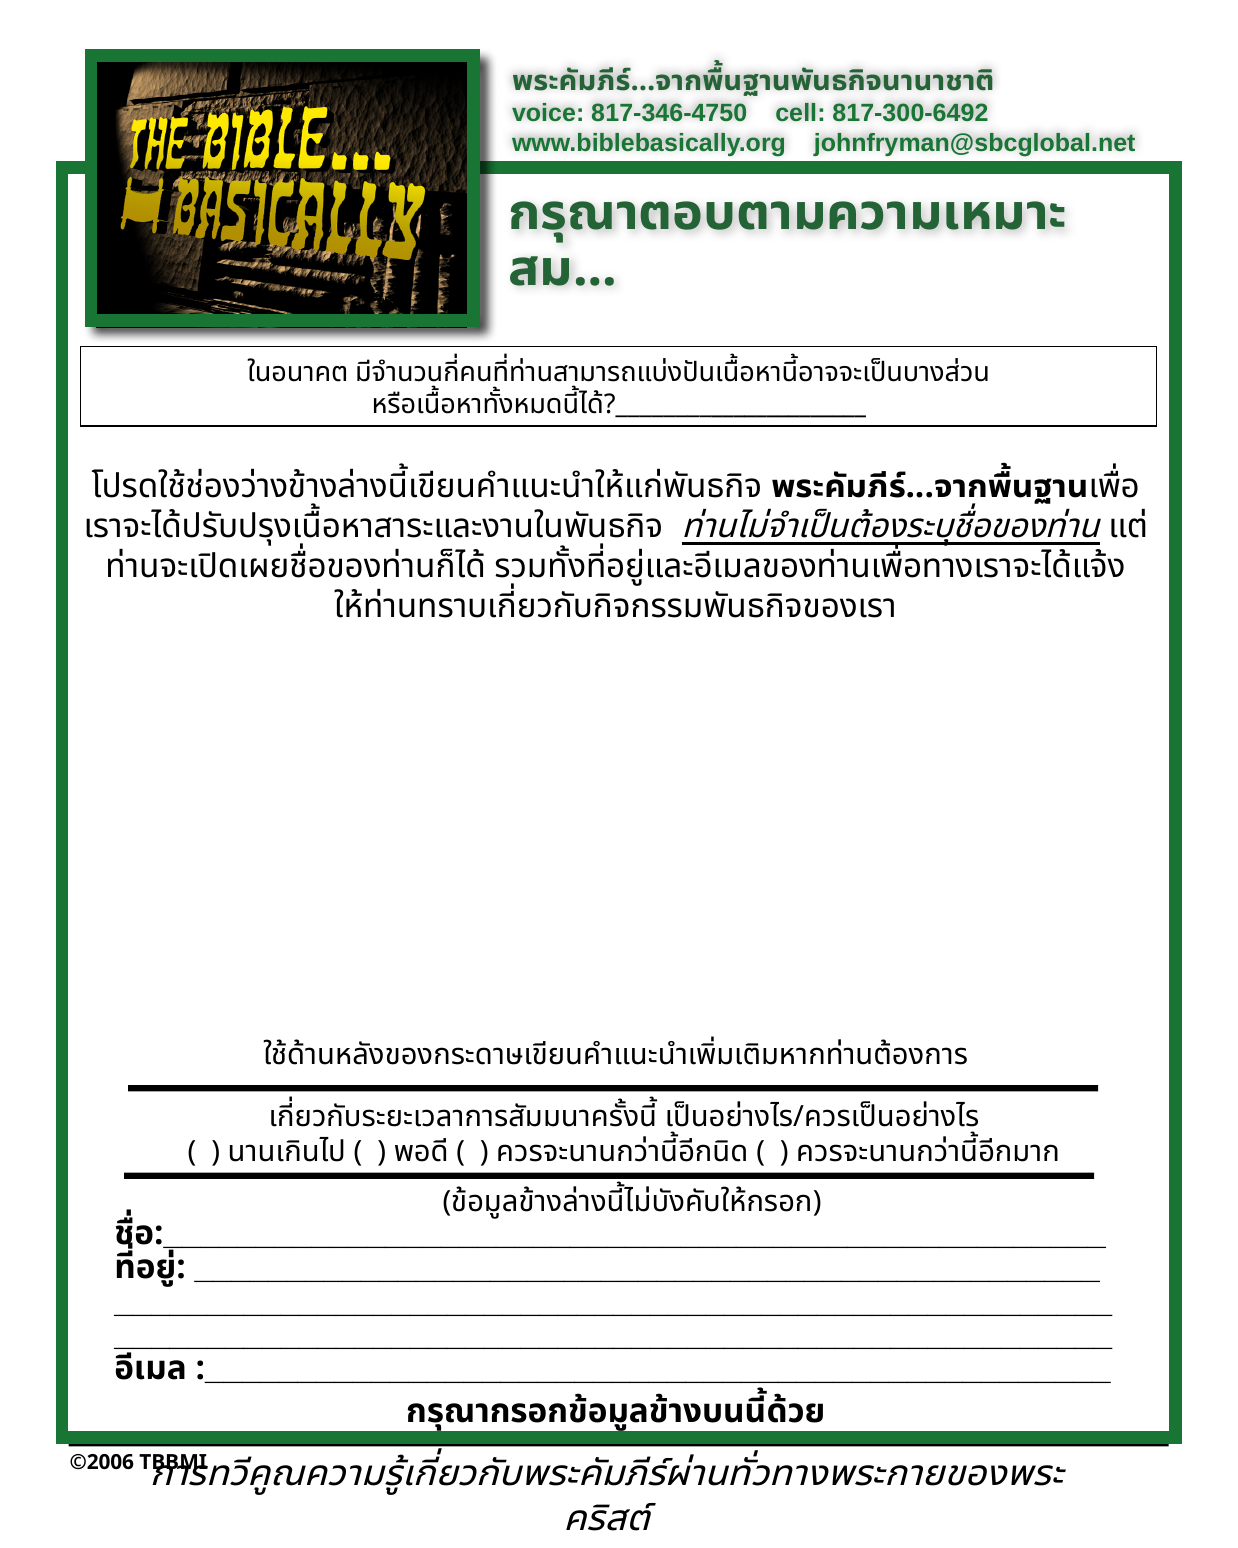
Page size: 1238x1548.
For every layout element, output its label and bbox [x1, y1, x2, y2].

picture [96, 49, 468, 328]
text_box [61, 53, 1238, 1438]
text_box [114, 1439, 1099, 1546]
